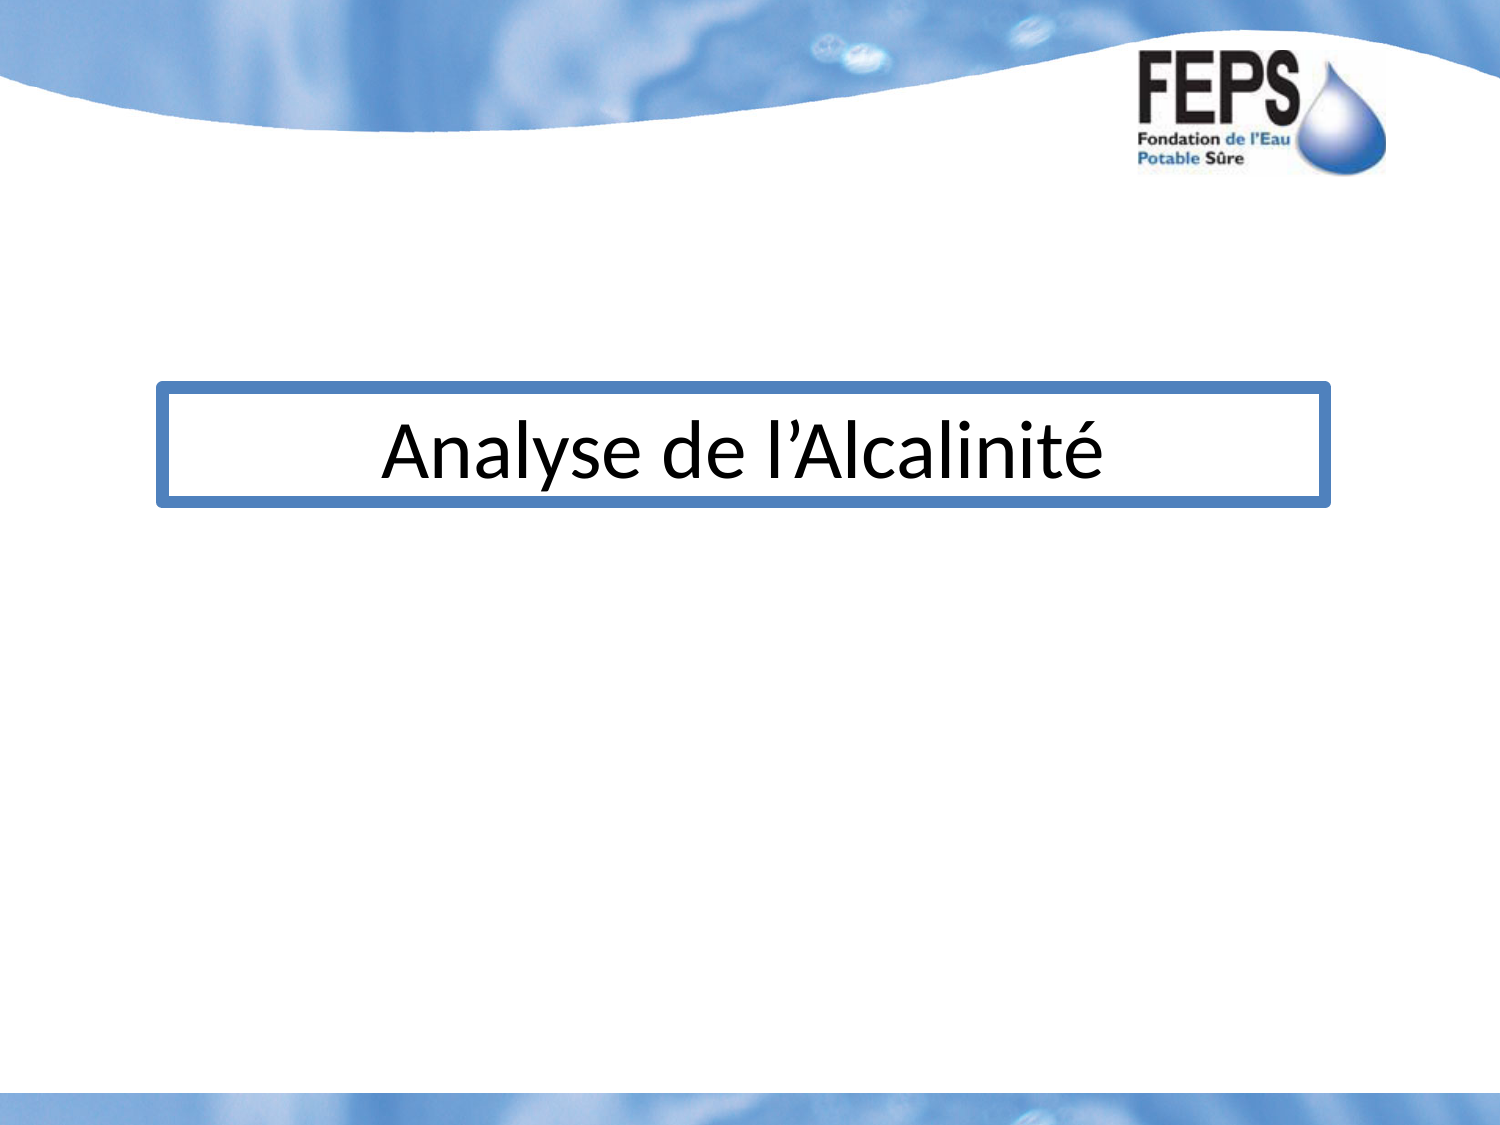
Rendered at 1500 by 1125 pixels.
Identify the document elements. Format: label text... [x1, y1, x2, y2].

text_box Analyse de l’Alcalinité [160, 385, 1327, 504]
picture [0, 0, 1500, 177]
title [99, 183, 1375, 825]
picture [0, 1093, 1500, 1125]
